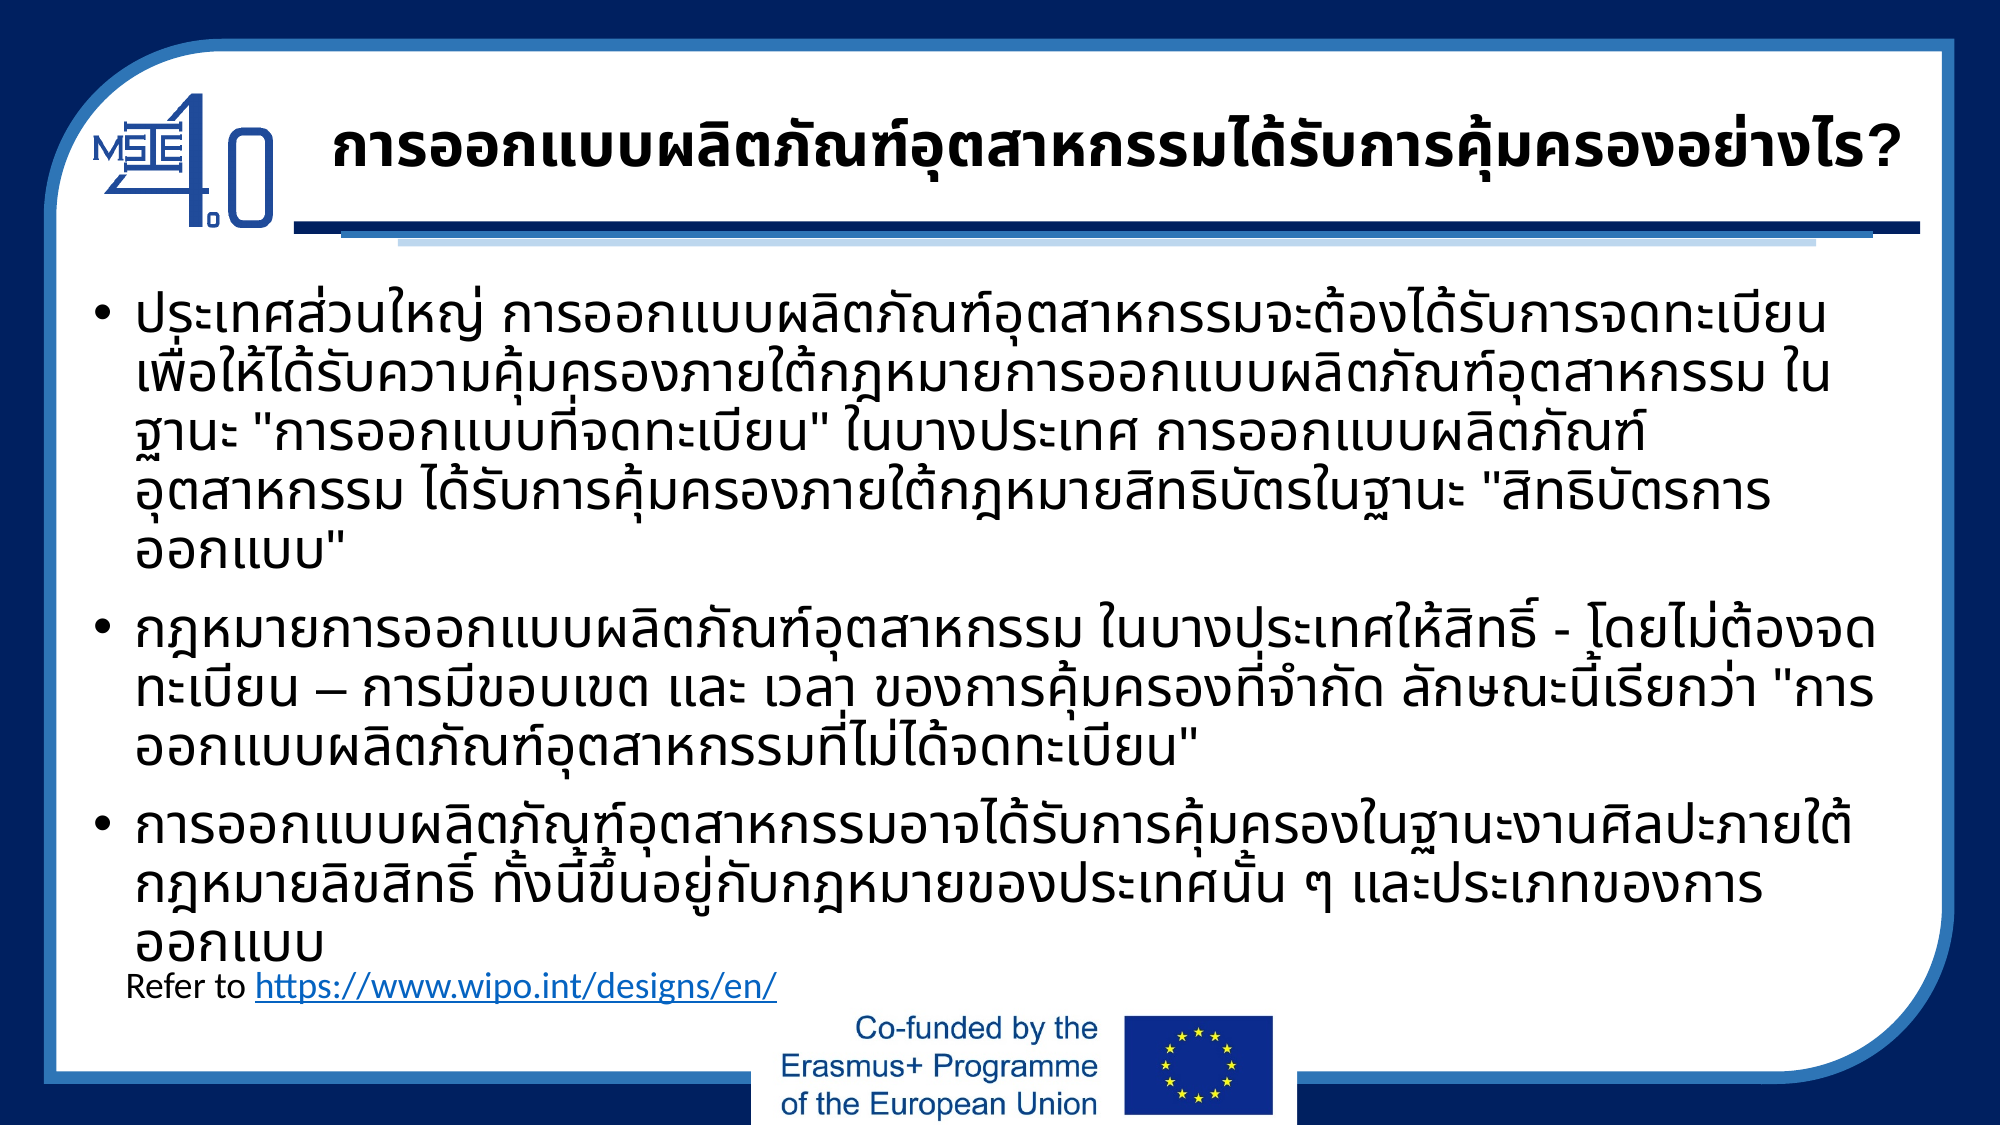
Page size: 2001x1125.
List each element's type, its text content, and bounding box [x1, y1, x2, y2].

list ประเทศส่วนใหญ่ การออกแบบผลิตภัณฑ์อุตสาหกรรมจะต้องได้รับการจดทะเบียน เพื่อให้ได้รับความคุ้มครองภายใต้กฎหมายการออกแบบผลิตภัณฑ์อุตสาหกรรม ในฐานะ "การออกแบบที่จดทะเบียน" ในบางประเทศ การออกแบบผลิตภัณฑ์อุตสาหกรรม ได้รับการคุ้มครองภายใต้กฎหมายสิทธิบัตรในฐานะ "สิทธิบัตรการออกแบบ" กฎหมายการออกแบบผลิตภัณฑ์อุตสาหกรรม ในบางประเทศให้สิทธิ์ - โดยไม่ต้องจดทะเบียน – การมีขอบเขต และ เวลา ของการคุ้มครองที่จำกัด ลักษณะนี้เรียกว่า "การออกแบบผลิตภัณฑ์อุตสาหกรรมที่ไม่ได้จดทะเบียน" การออกแบบผลิตภัณฑ์อุตสาหกรรมอาจได้รับการคุ้มครองในฐานะงานศิลปะภายใต้กฎหมายลิขสิทธิ์ ทั้งนี้ขึ้นอยู่กับกฎหมายของประเทศนั้น ๆ และประเภทของการออกแบบ [78, 277, 1921, 984]
title การออกแบบผลิตภัณฑ์อุตสาหกรรมได้รับการคุ้มครองอย่างไร? [294, 73, 1942, 220]
text_box Refer to https://www.wipo.int/designs/en/ [110, 953, 1465, 1014]
picture [751, 1014, 1298, 1125]
